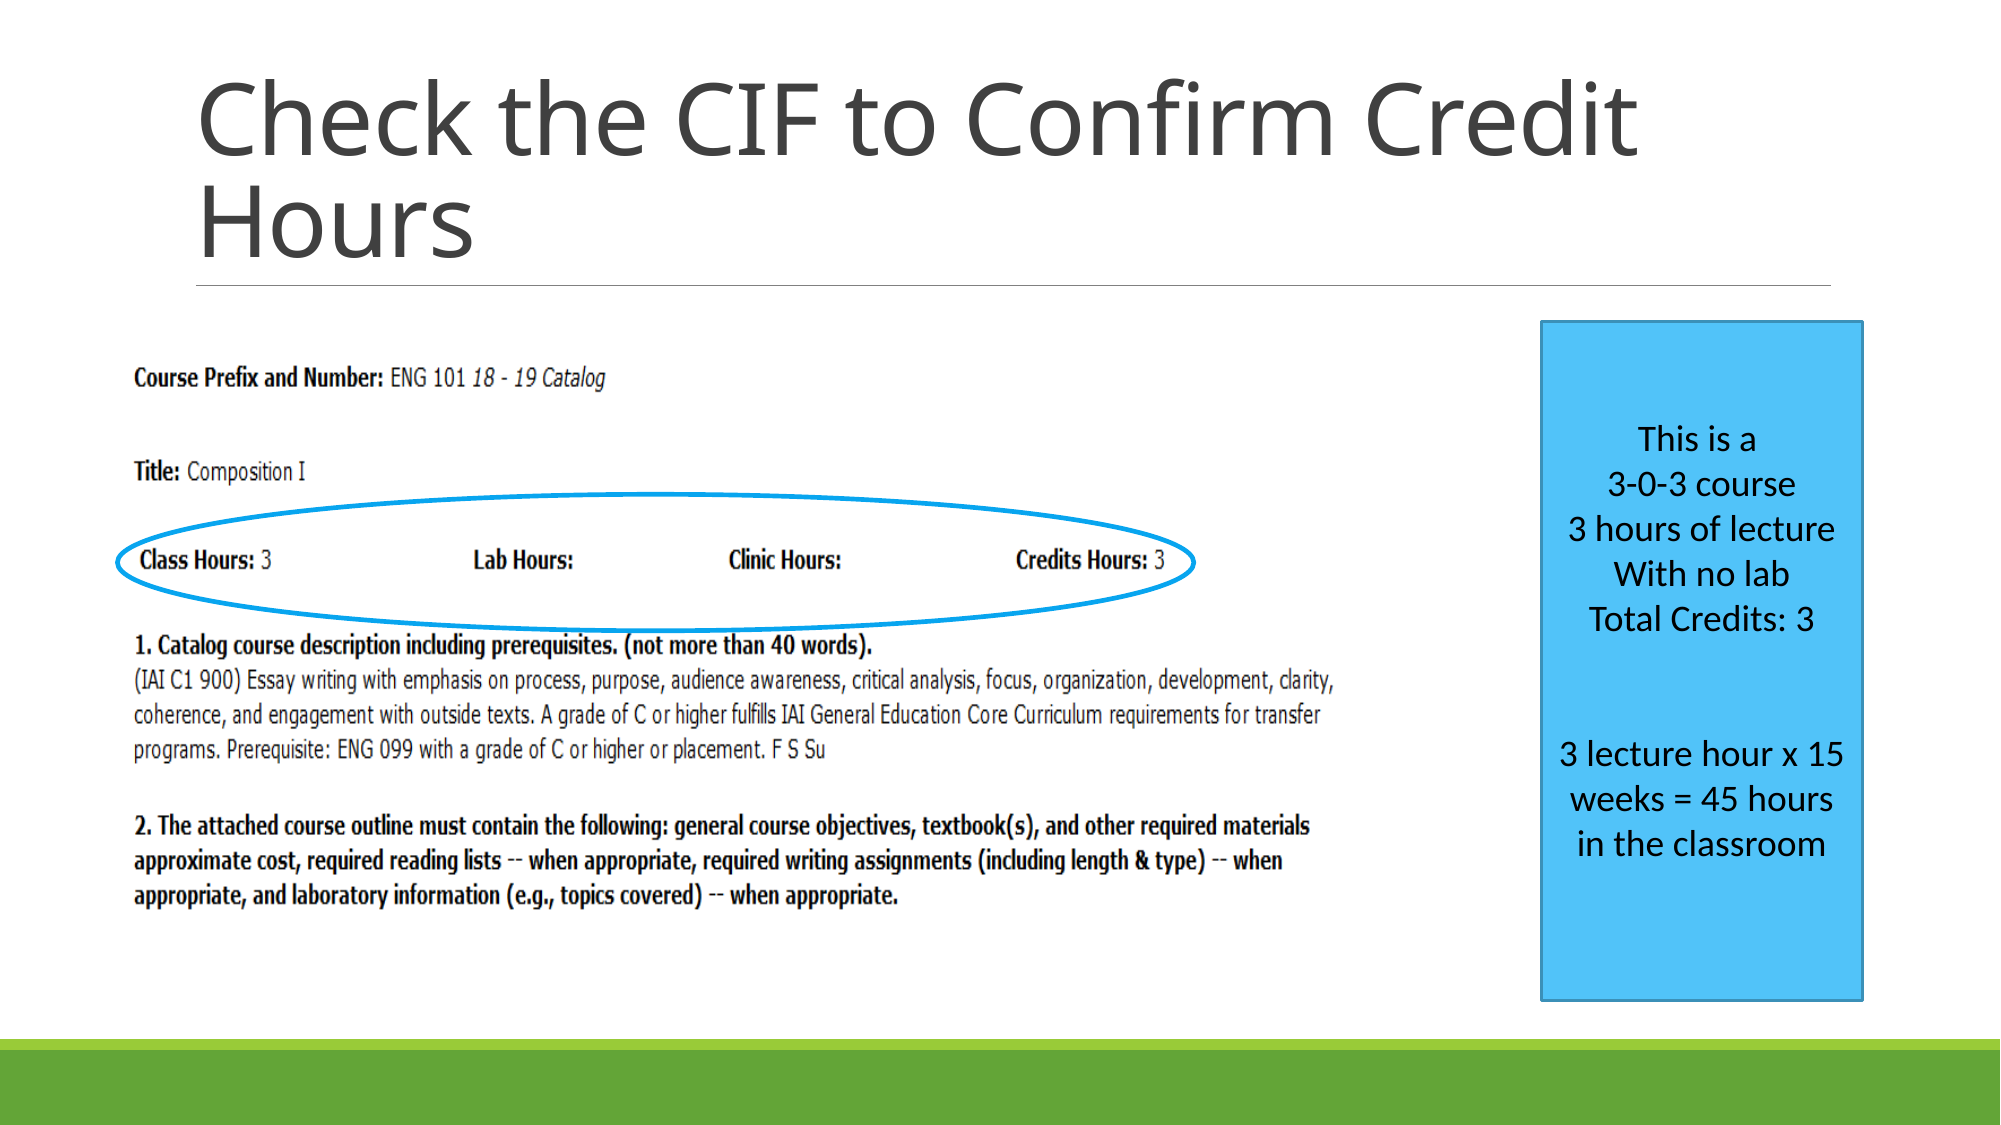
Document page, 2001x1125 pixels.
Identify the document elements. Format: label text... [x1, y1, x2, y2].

title Check the CIF to Confirm Credit Hours [180, 47, 1830, 285]
text_box This is a 3-0-3 course 3 hours of lecture With no lab Total Credits: 3 3 lecture hour x 15 weeks = 45 hours in the classroom [1540, 320, 1864, 1002]
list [90, 320, 1354, 954]
